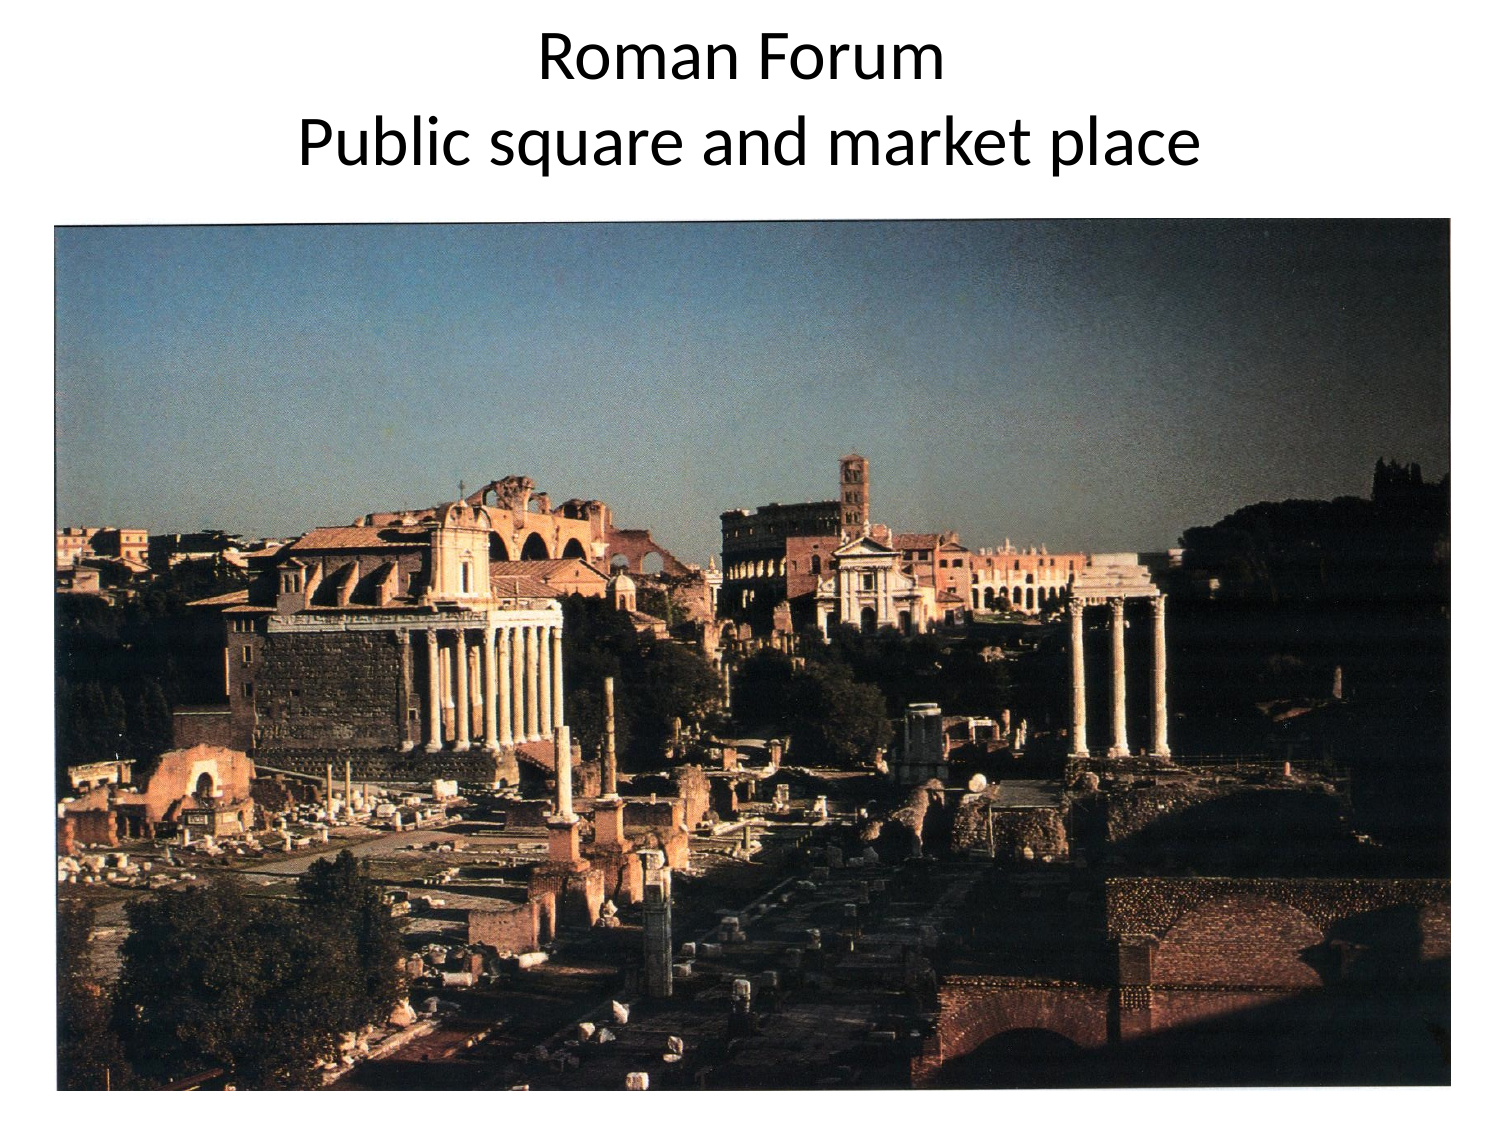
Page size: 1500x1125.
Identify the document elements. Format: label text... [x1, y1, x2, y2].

title Roman Forum Public square and market place [75, 0, 1425, 188]
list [0, 218, 1500, 1091]
